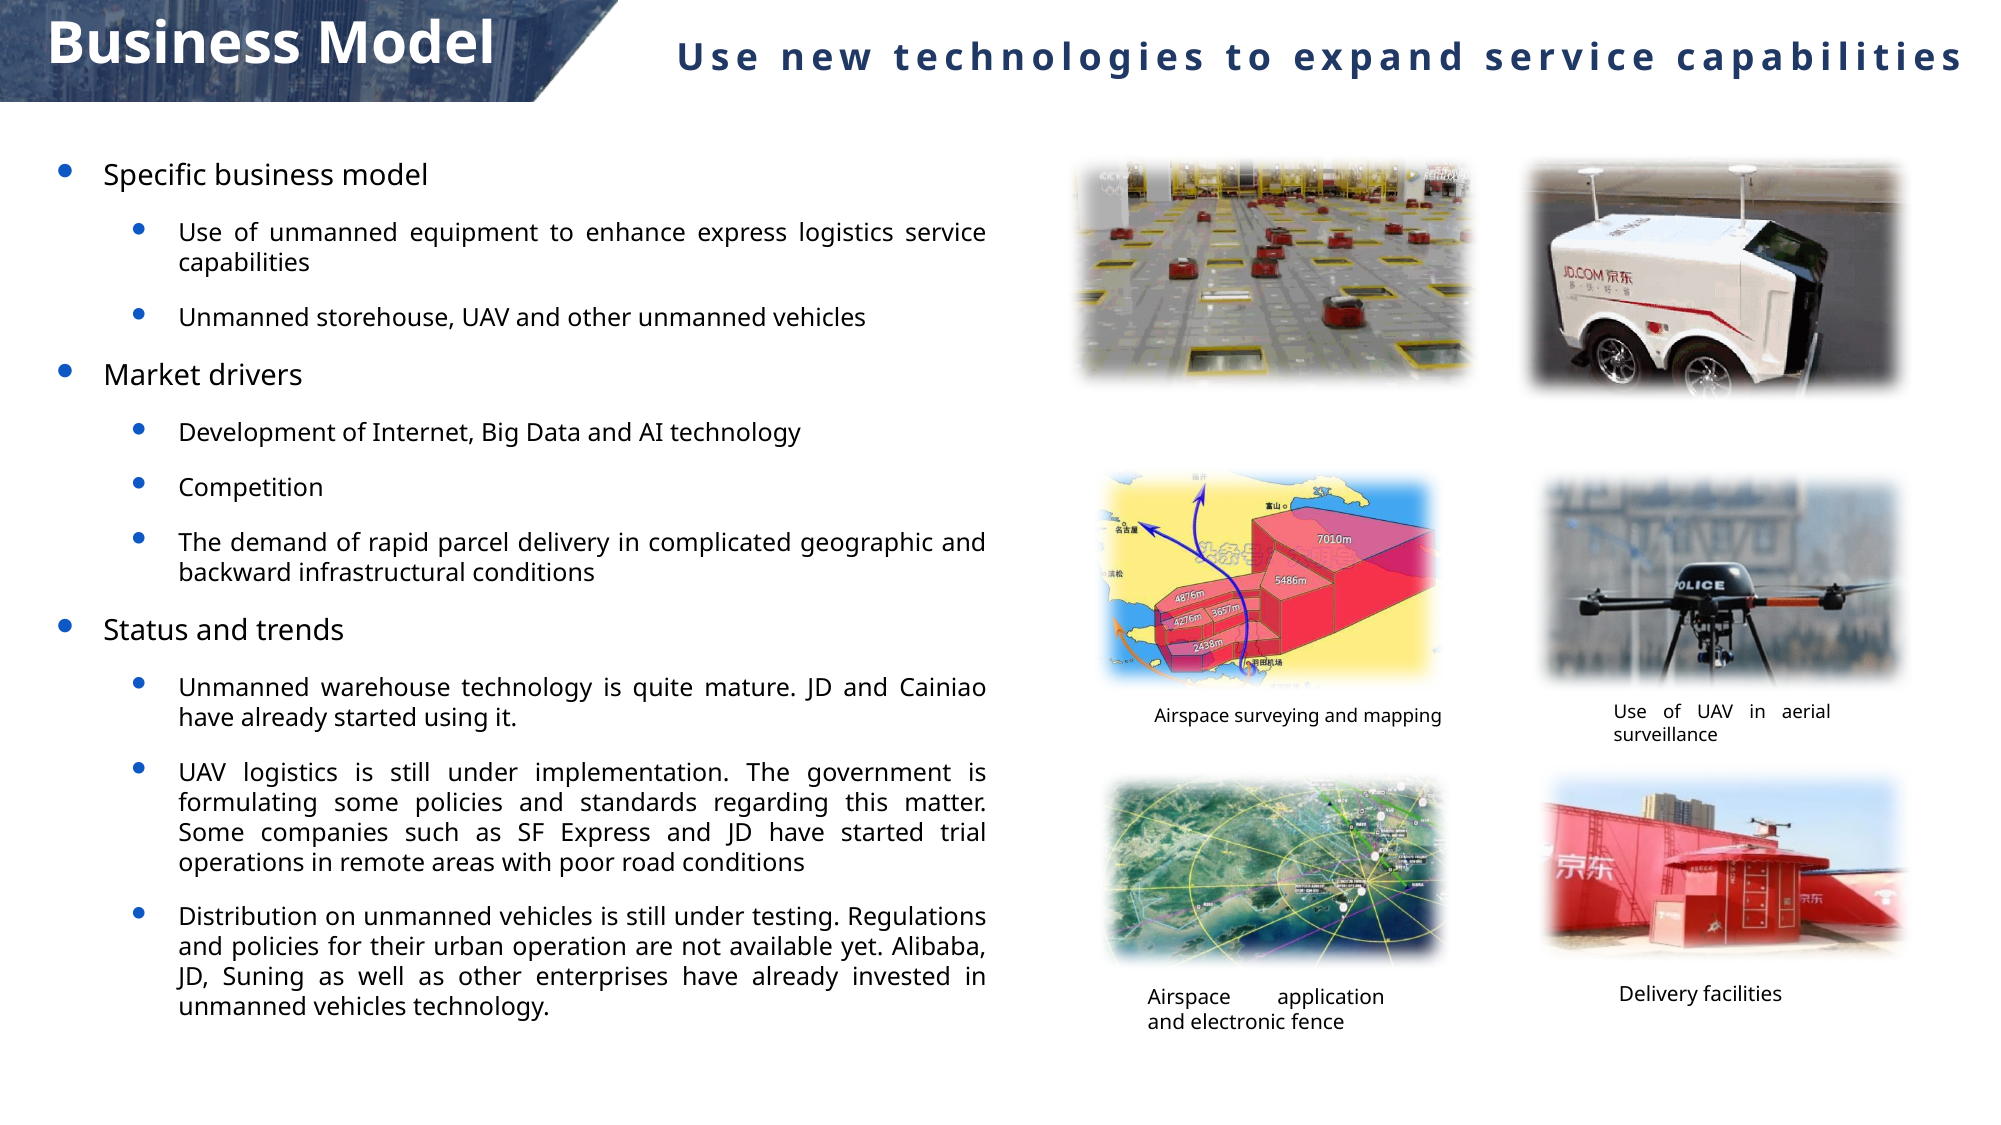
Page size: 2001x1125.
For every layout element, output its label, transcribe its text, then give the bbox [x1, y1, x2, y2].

picture [1093, 466, 1445, 692]
text_box Airspace application and electronic fence [1132, 976, 1400, 1041]
picture [1098, 770, 1452, 971]
picture [1531, 467, 1914, 693]
text_box Use new technologies to expand service capabilities [670, 26, 1978, 86]
picture [1066, 153, 1481, 393]
picture [1536, 763, 1914, 963]
picture [1515, 153, 1914, 403]
text_box Specific business model Use of unmanned equipment to enhance express logistics service capabilities Unmanned storehouse, UAV and other unmanned vehicles Market drivers Development of Internet, Big Data and AI technology Competition The demand of rapid parcel delivery in complicated geographic and backward infrastructural conditions Status and trends Unmanned warehouse technology is quite mature. JD and Cainiao have already started using it. UAV logistics is still under implementation. The government is formulating some policies and standards regarding this matter. Some companies such as SF Express and JD have started trial operations in remote areas with poor road conditions Distribution on unmanned vehicles is still under testing. Regulations and policies for their urban operation are not available yet. Alibaba, JD, Suning as well as other enterprises have already invested in unmanned vehicles technology. [41, 149, 1003, 1029]
picture [0, 0, 670, 102]
text_box Delivery facilities [1604, 973, 1856, 1013]
text_box Airspace surveying and mapping [1139, 696, 1480, 789]
text_box Use of UAV in aerial surveillance [1598, 693, 1846, 753]
